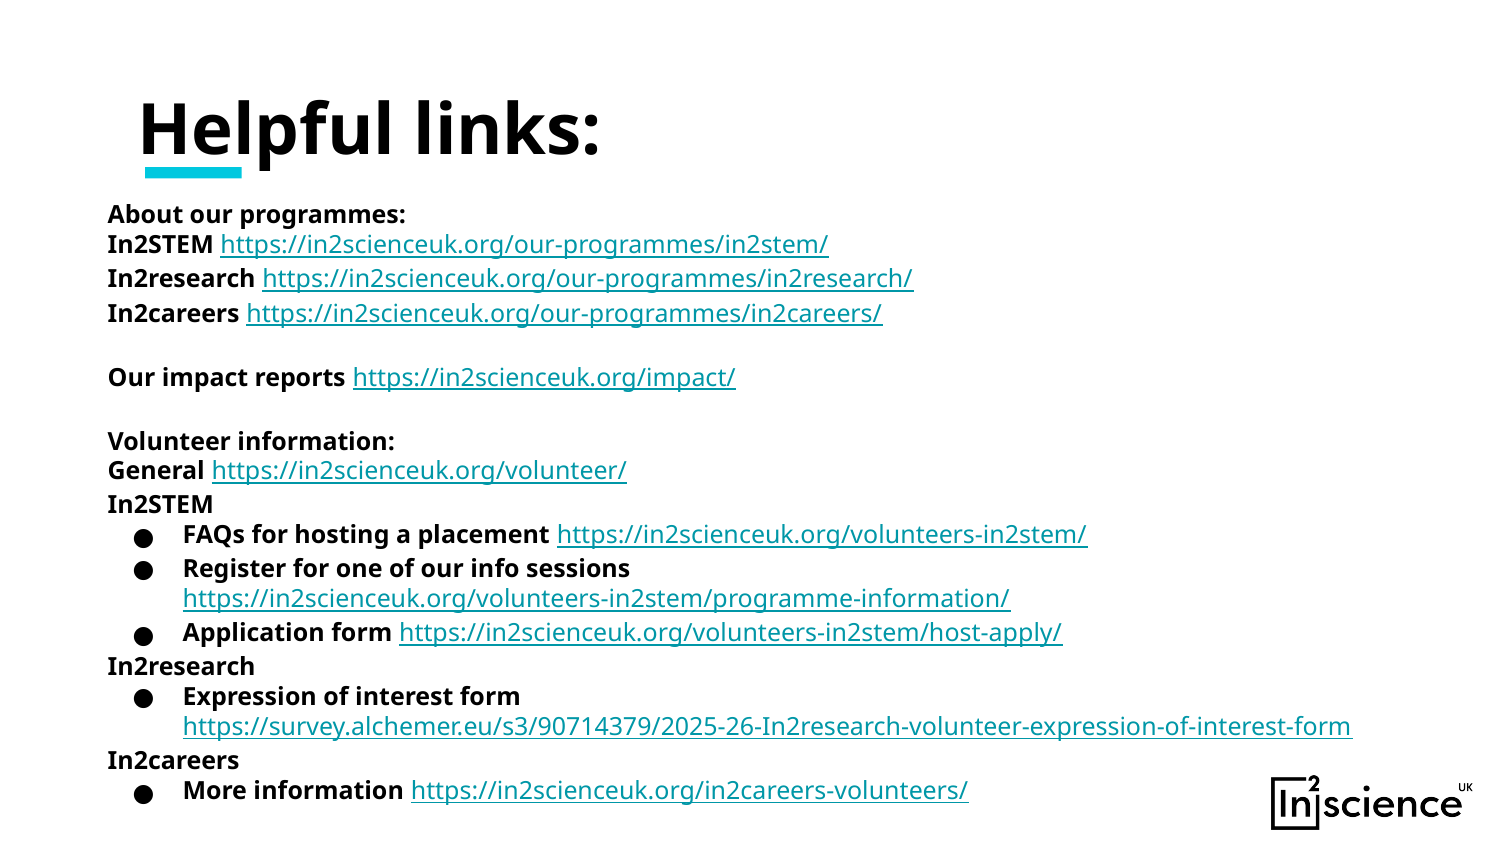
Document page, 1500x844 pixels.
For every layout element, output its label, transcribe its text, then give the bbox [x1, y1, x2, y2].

text_box Helpful links: [123, 68, 1222, 187]
text_box About our programmes: In2STEM https://in2scienceuk.org/our-programmes/in2stem/ In2research https://in2scienceuk.org/our-programmes/in2research/ In2careers https://in2scienceuk.org/our-programmes/in2careers/ Our impact reports https://in2scienceuk.org/impact/ Volunteer information: General https://in2scienceuk.org/volunteer/ In2STEM FAQs for hosting a placement https://in2scienceuk.org/volunteers-in2stem/ Register for one of our info sessions https://in2scienceuk.org/volunteers-in2stem/programme-information/ Application form https://in2scienceuk.org/volunteers-in2stem/host-apply/ In2research Expression of interest form https://survey.alchemer.eu/s3/90714379/2025-26-In2research-volunteer-expression-of-interest-form In2careers More information https://in2scienceuk.org/in2careers-volunteers/ [107, 199, 1463, 844]
picture [1271, 775, 1473, 831]
text_box [145, 167, 242, 179]
